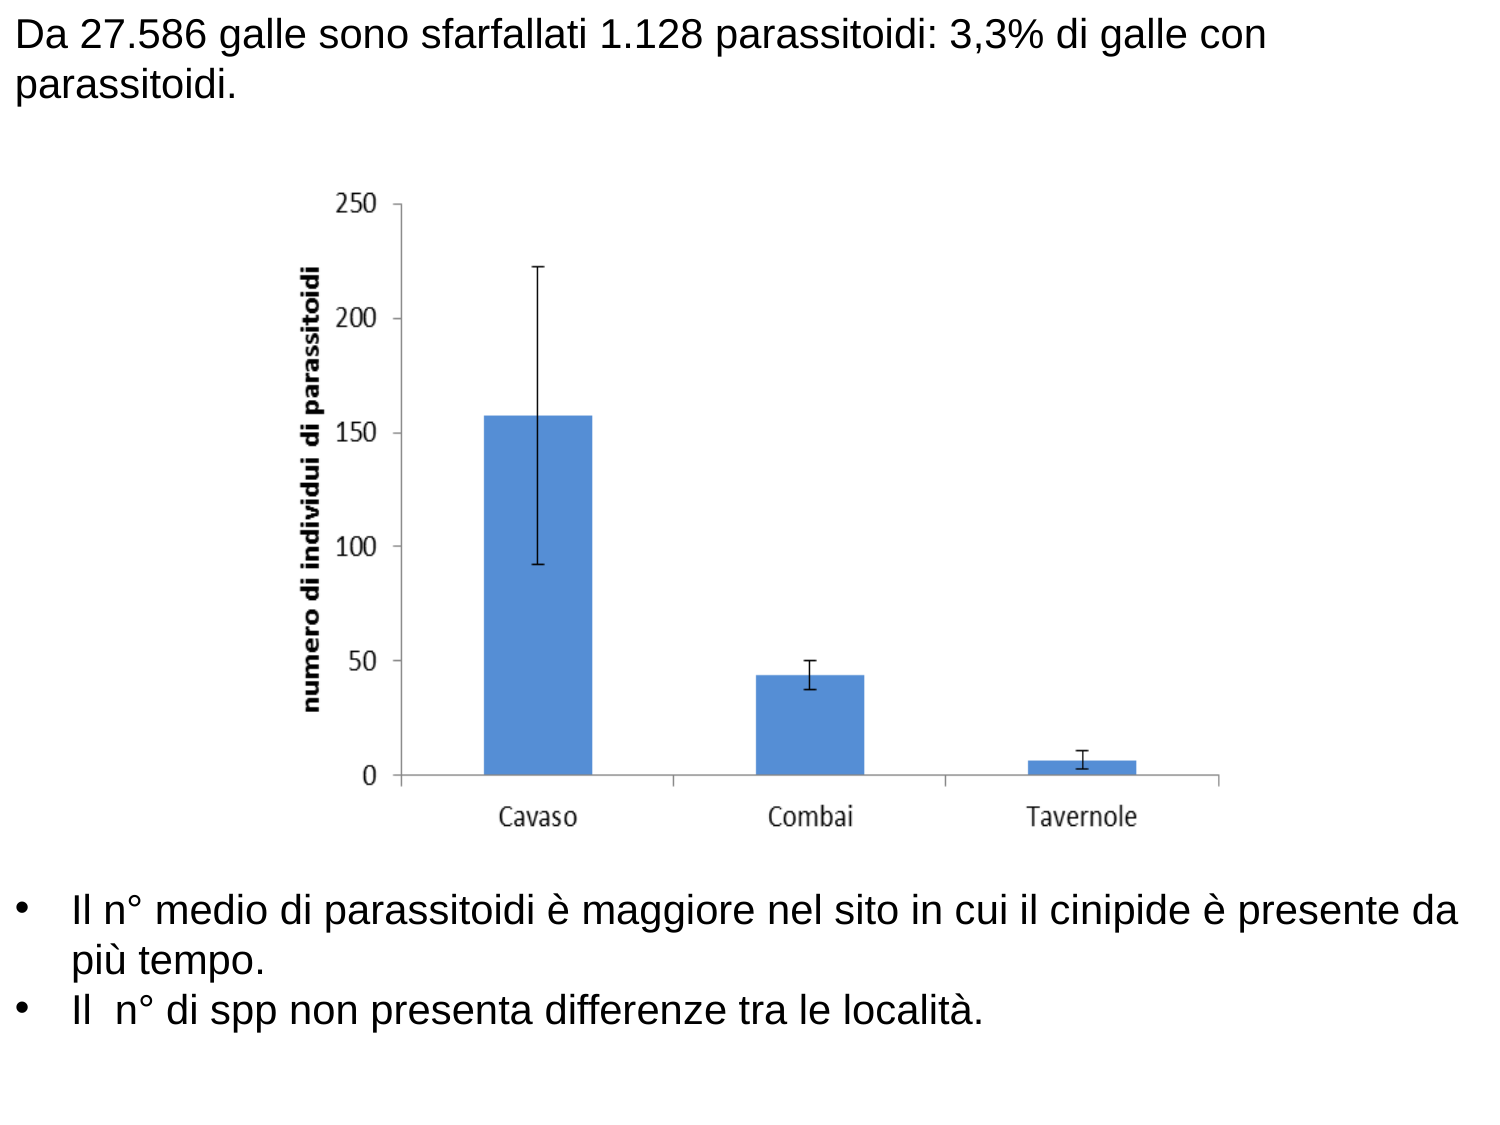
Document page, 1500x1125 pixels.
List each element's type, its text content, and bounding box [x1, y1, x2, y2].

text_box Il n° medio di parassitoidi è maggiore nel sito in cui il cinipide è presente da più tempo. Il n° di spp non presenta differenze tra le località. [0, 875, 1500, 1040]
picture [273, 187, 1227, 838]
text_box Da 27.586 galle sono sfarfallati 1.128 parassitoidi: 3,3% di galle con parassitoidi. [0, 0, 1500, 115]
